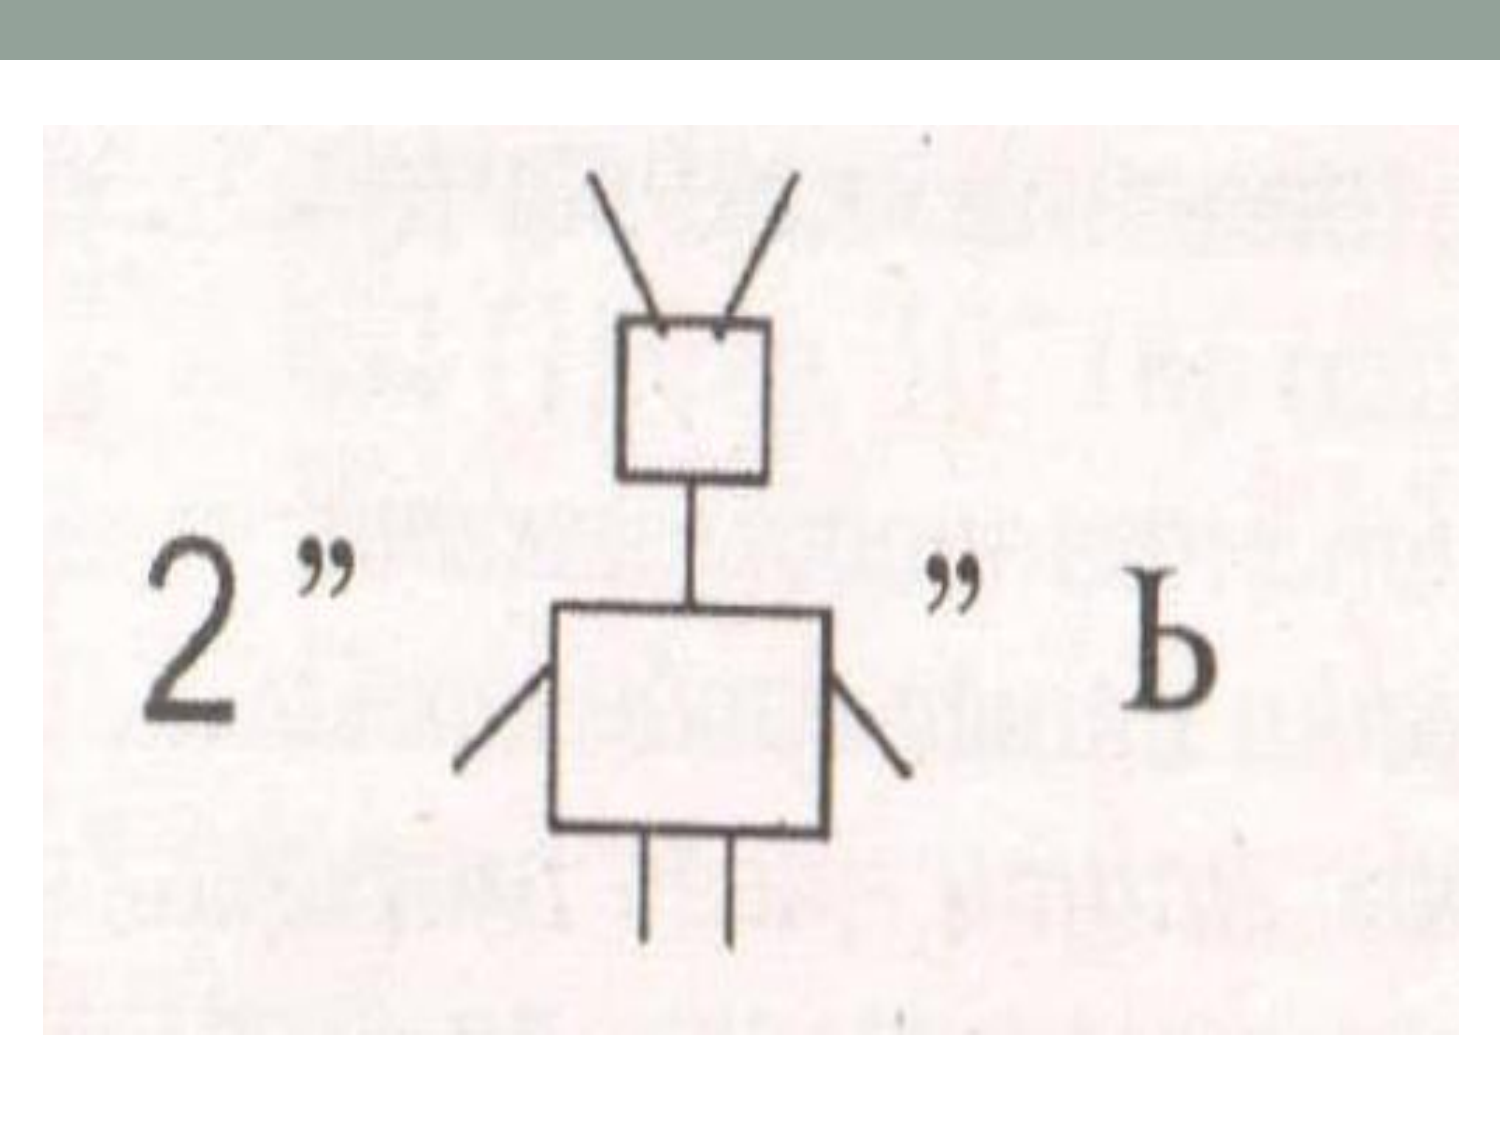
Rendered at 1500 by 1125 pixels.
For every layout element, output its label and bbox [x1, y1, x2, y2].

picture [43, 125, 1459, 1036]
